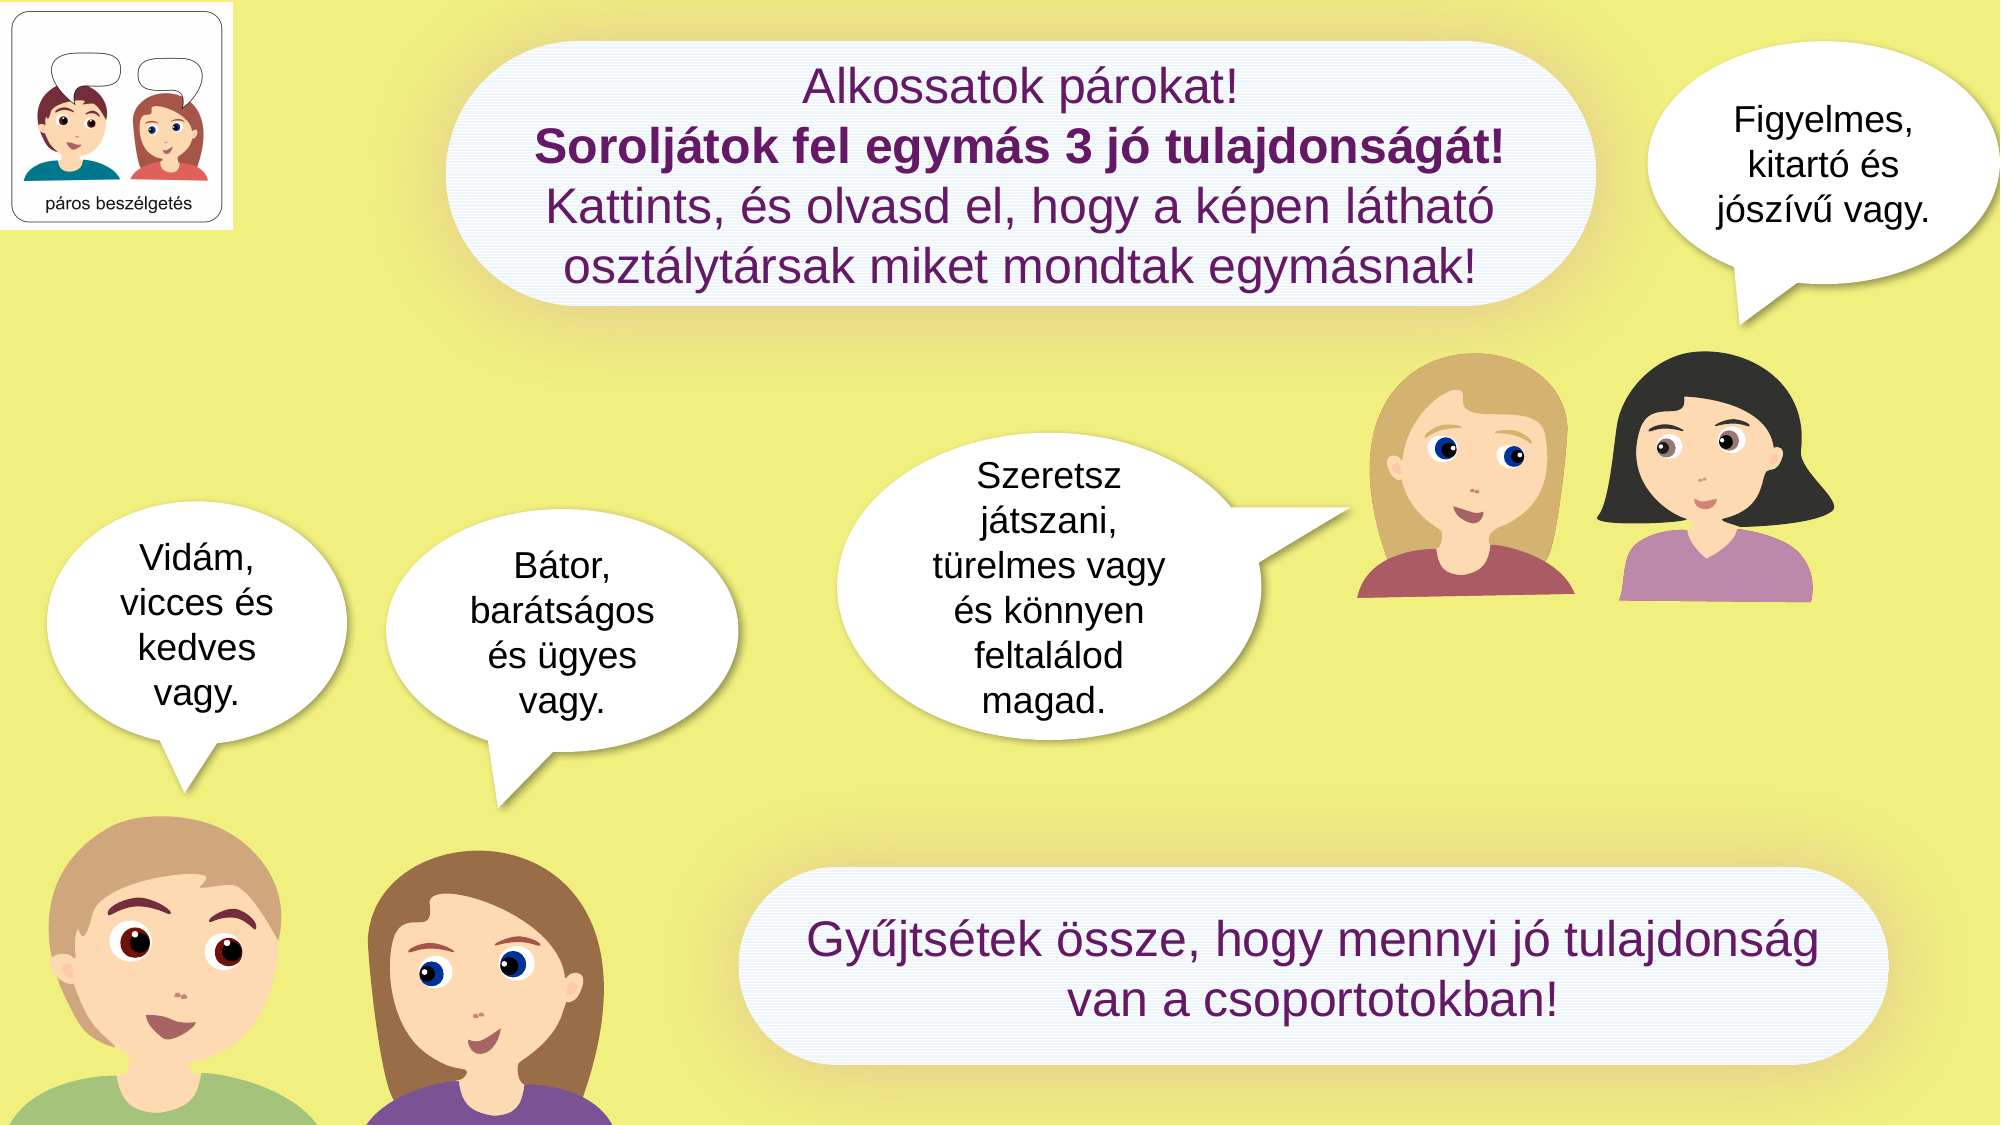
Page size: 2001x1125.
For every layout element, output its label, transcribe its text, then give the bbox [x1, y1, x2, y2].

picture [0, 813, 620, 1125]
text_box Vidám, vicces és kedves vagy. [45, 500, 349, 796]
text_box Szeretsz játszani, türelmes vagy és könnyen feltalálod magad. [836, 431, 1355, 742]
text_box Figyelmes, kitartó és jószívű vagy. [1646, 40, 2000, 328]
picture [1355, 349, 1837, 604]
picture [0, 2, 233, 230]
text_box Gyűjtsétek össze, hogy mennyi jó tulajdonság van a csoportotokban! [737, 866, 1890, 1066]
text_box Alkossatok párokat! Soroljátok fel egymás 3 jó tulajdonságát! Kattints, és olvasd el, hogy a képen látható osztálytársak miket mondtak egymásnak! [444, 40, 1598, 307]
text_box Bátor, barátságos és ügyes vagy. [385, 508, 740, 811]
